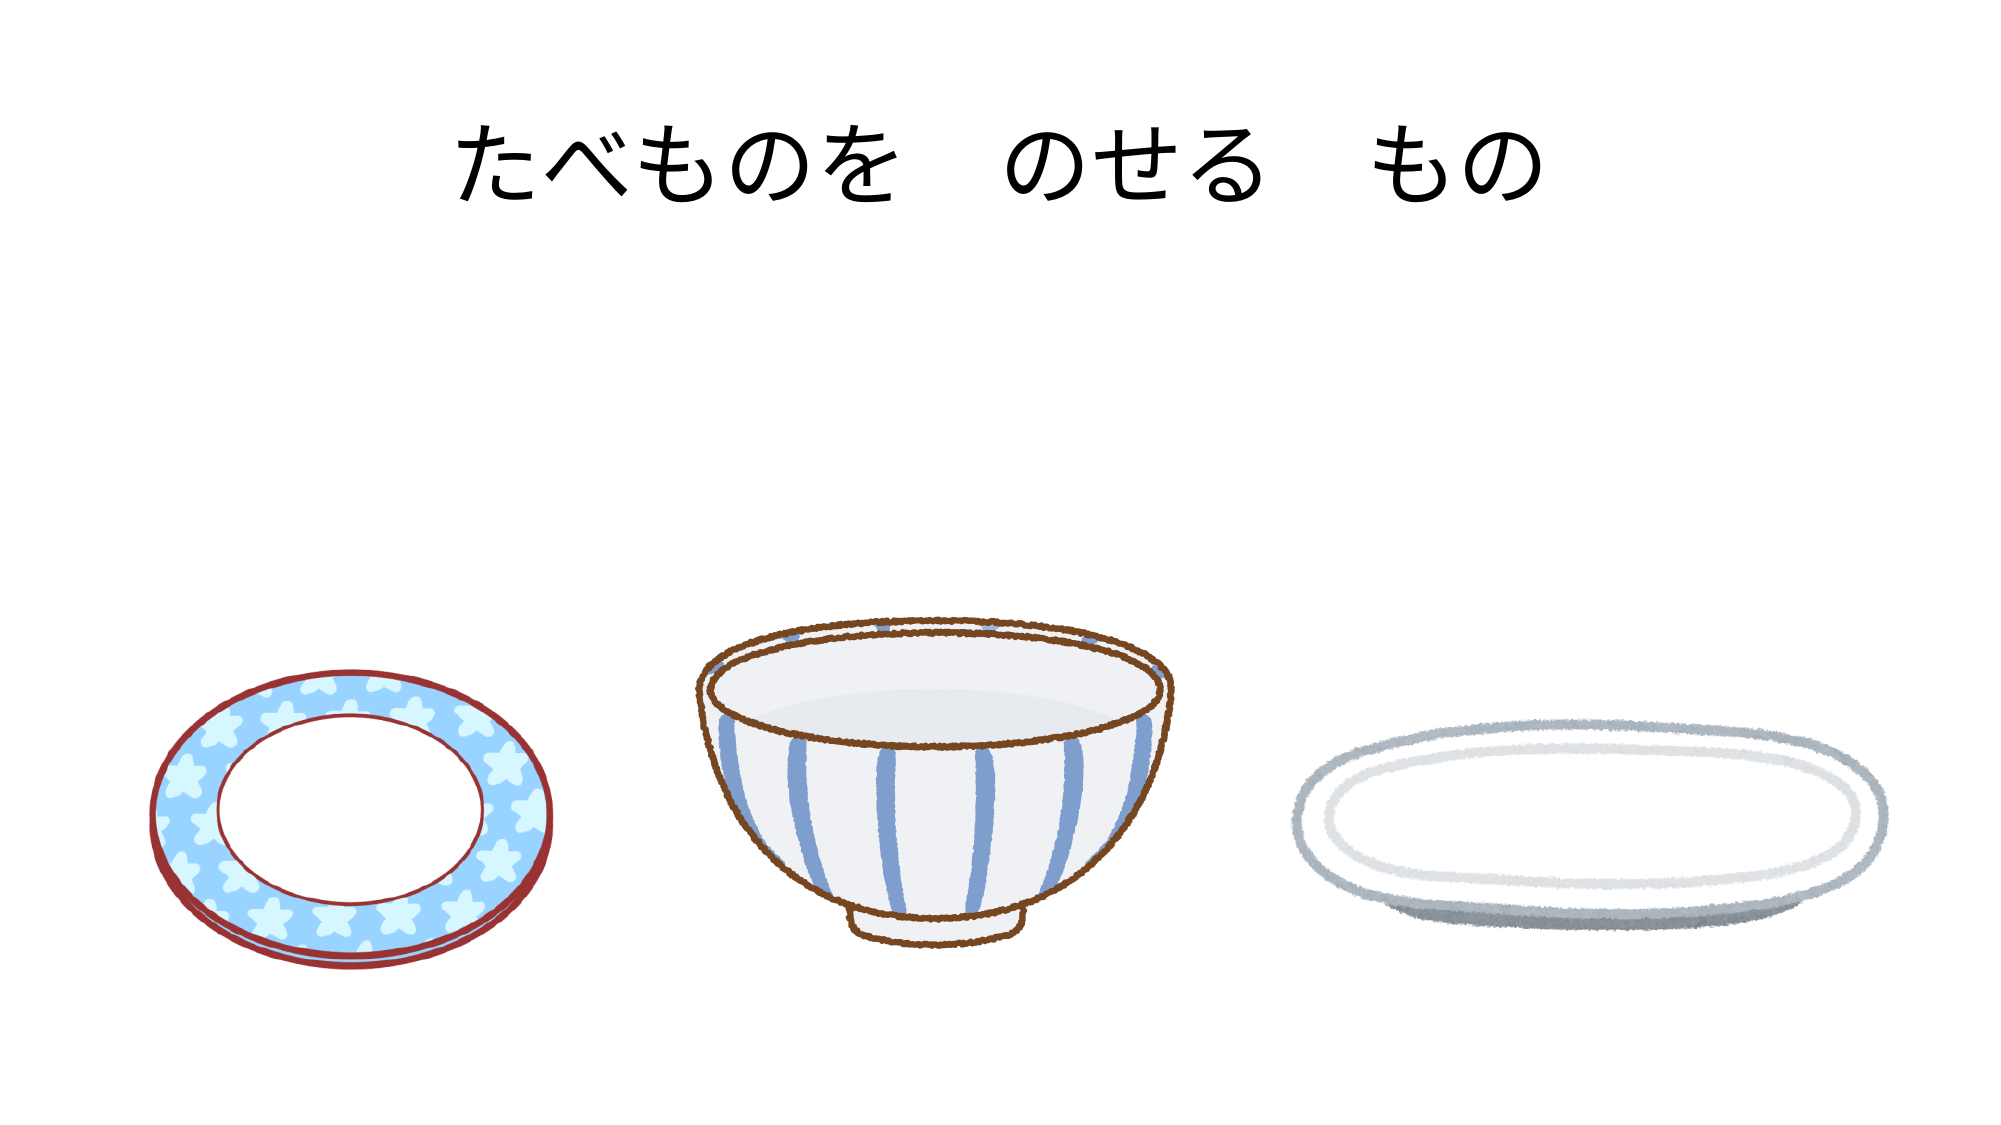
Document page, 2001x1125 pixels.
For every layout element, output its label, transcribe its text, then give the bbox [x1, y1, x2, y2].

picture [79, 482, 1236, 1084]
picture [1268, 650, 1907, 987]
title たべものを のせる もの [137, 59, 1863, 278]
